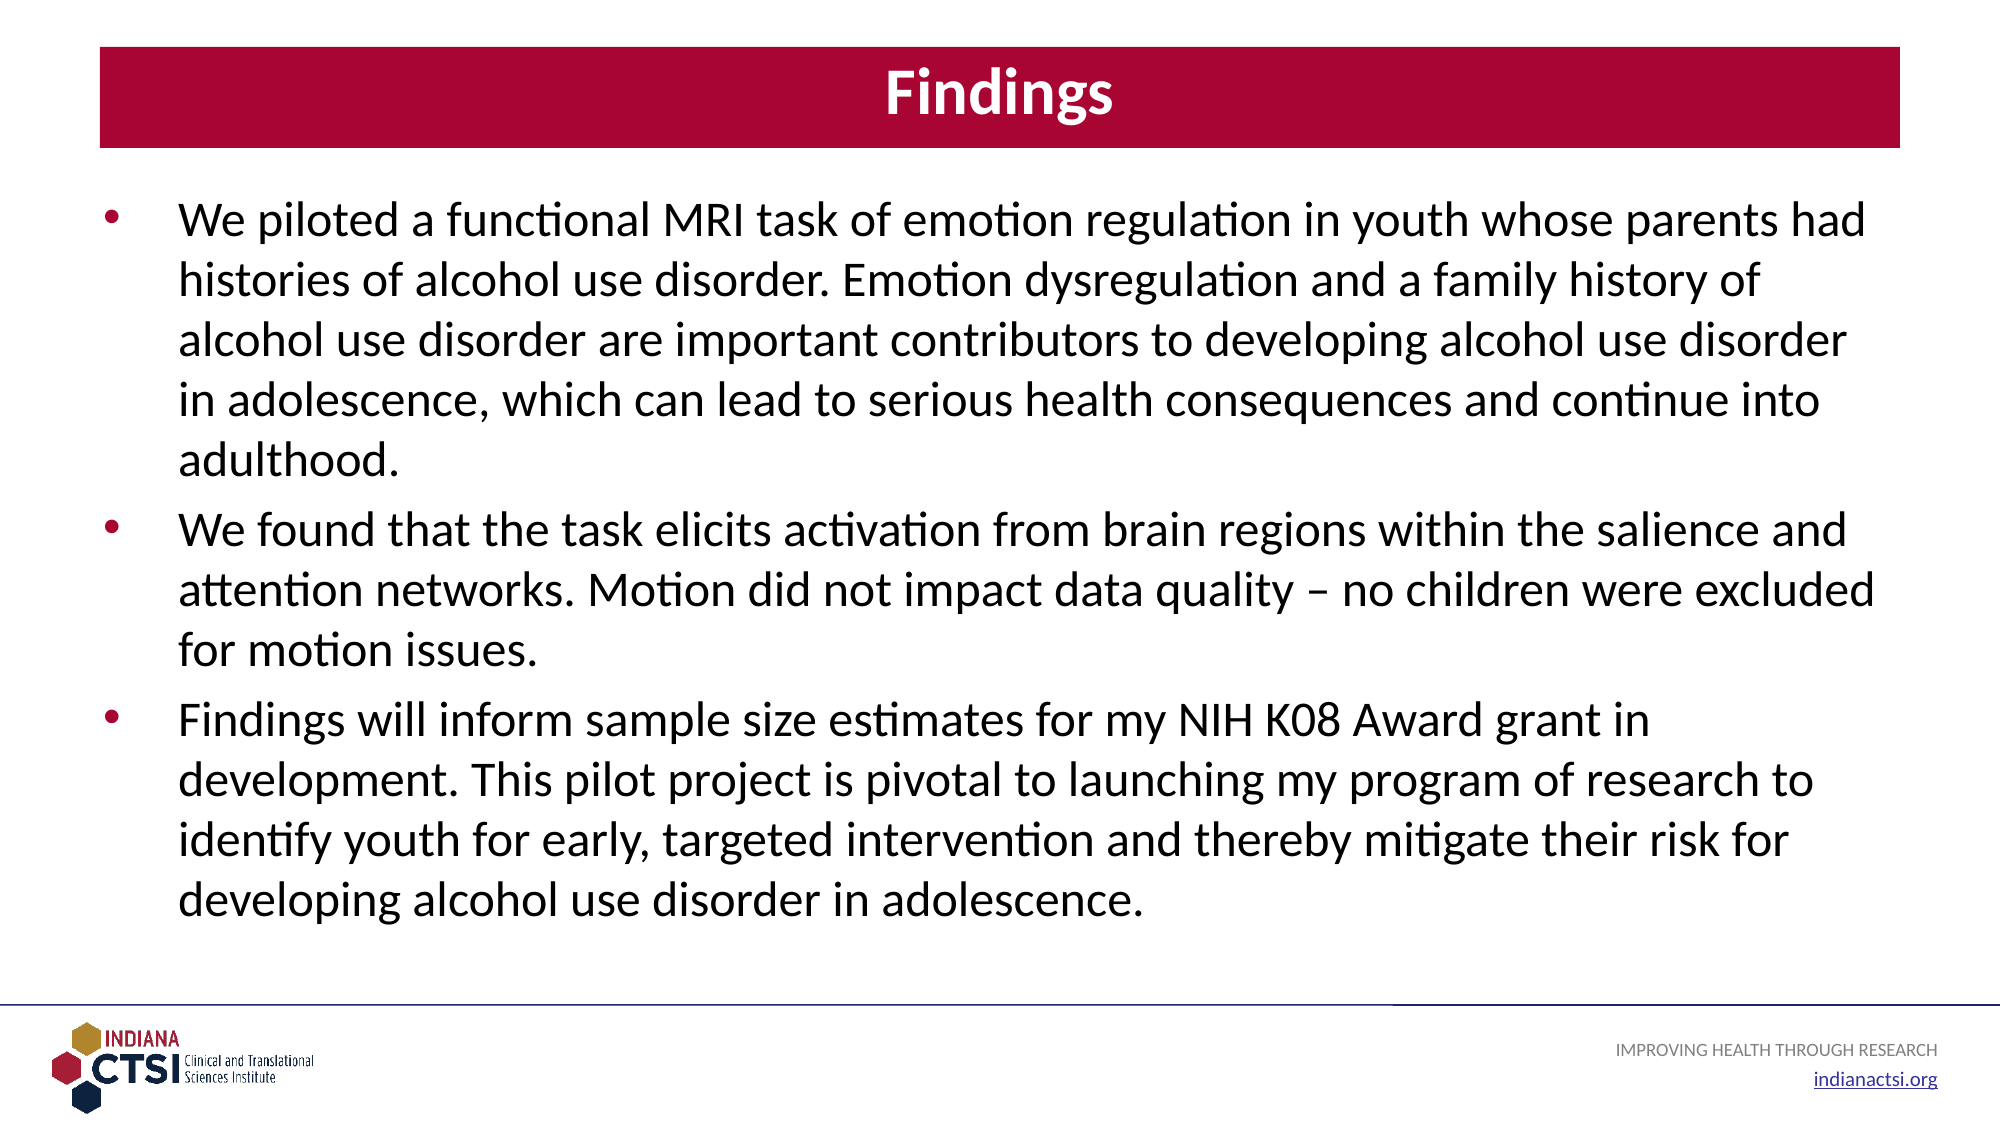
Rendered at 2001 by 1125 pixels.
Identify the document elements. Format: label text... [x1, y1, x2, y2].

title Findings [99, 46, 1900, 148]
picture [52, 1022, 313, 1114]
list We piloted a functional MRI task of emotion regulation in youth whose parents had histories of alcohol use disorder. Emotion dysregulation and a family history of alcohol use disorder are important contributors to developing alcohol use disorder in adolescence, which can lead to serious health consequences and continue into adulthood. We found that the task elicits activation from brain regions within the salience and attention networks. Motion did not impact data quality – no children were excluded for motion issues. Findings will inform sample size estimates for my NIH K08 Award grant in development. This pilot project is pivotal to launching my program of research to identify youth for early, targeted intervention and thereby mitigate their risk for developing alcohol use disorder in adolescence. [99, 185, 1900, 969]
